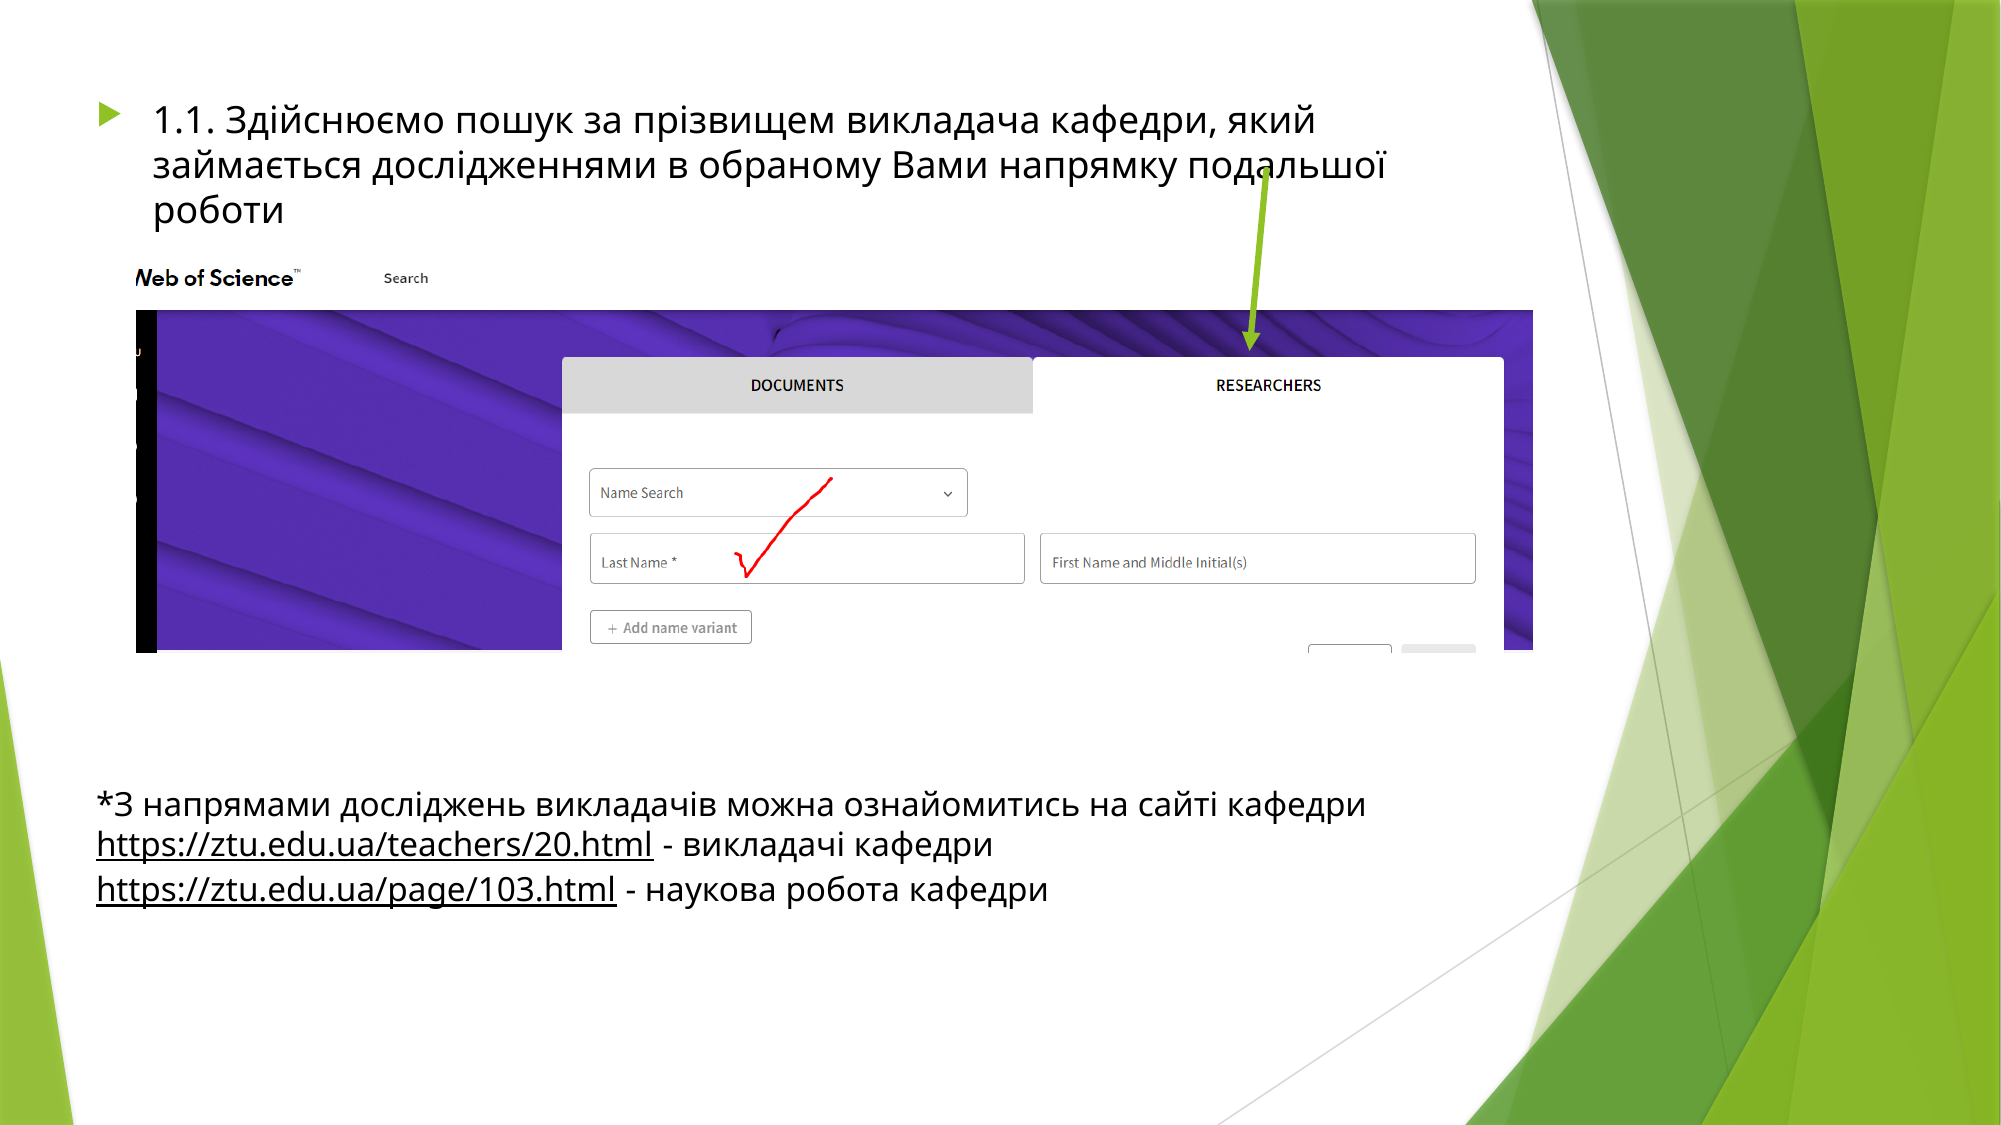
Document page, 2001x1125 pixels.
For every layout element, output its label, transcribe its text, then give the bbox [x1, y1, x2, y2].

picture [135, 259, 1534, 653]
list 1.1. Здійснюємо пошук за прізвищем викладача кафедри, який займається дослідженнями в обраному Вами напрямку подальшої роботи [81, 88, 1492, 725]
text_box *З напрямами досліджень викладачів можна ознайомитись на сайті кафедри https://ztu.edu.ua/teachers/20.html - викладачі кафедри https://ztu.edu.ua/page/103.html - наукова робота кафедри [81, 775, 1607, 921]
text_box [1248, 169, 1267, 352]
